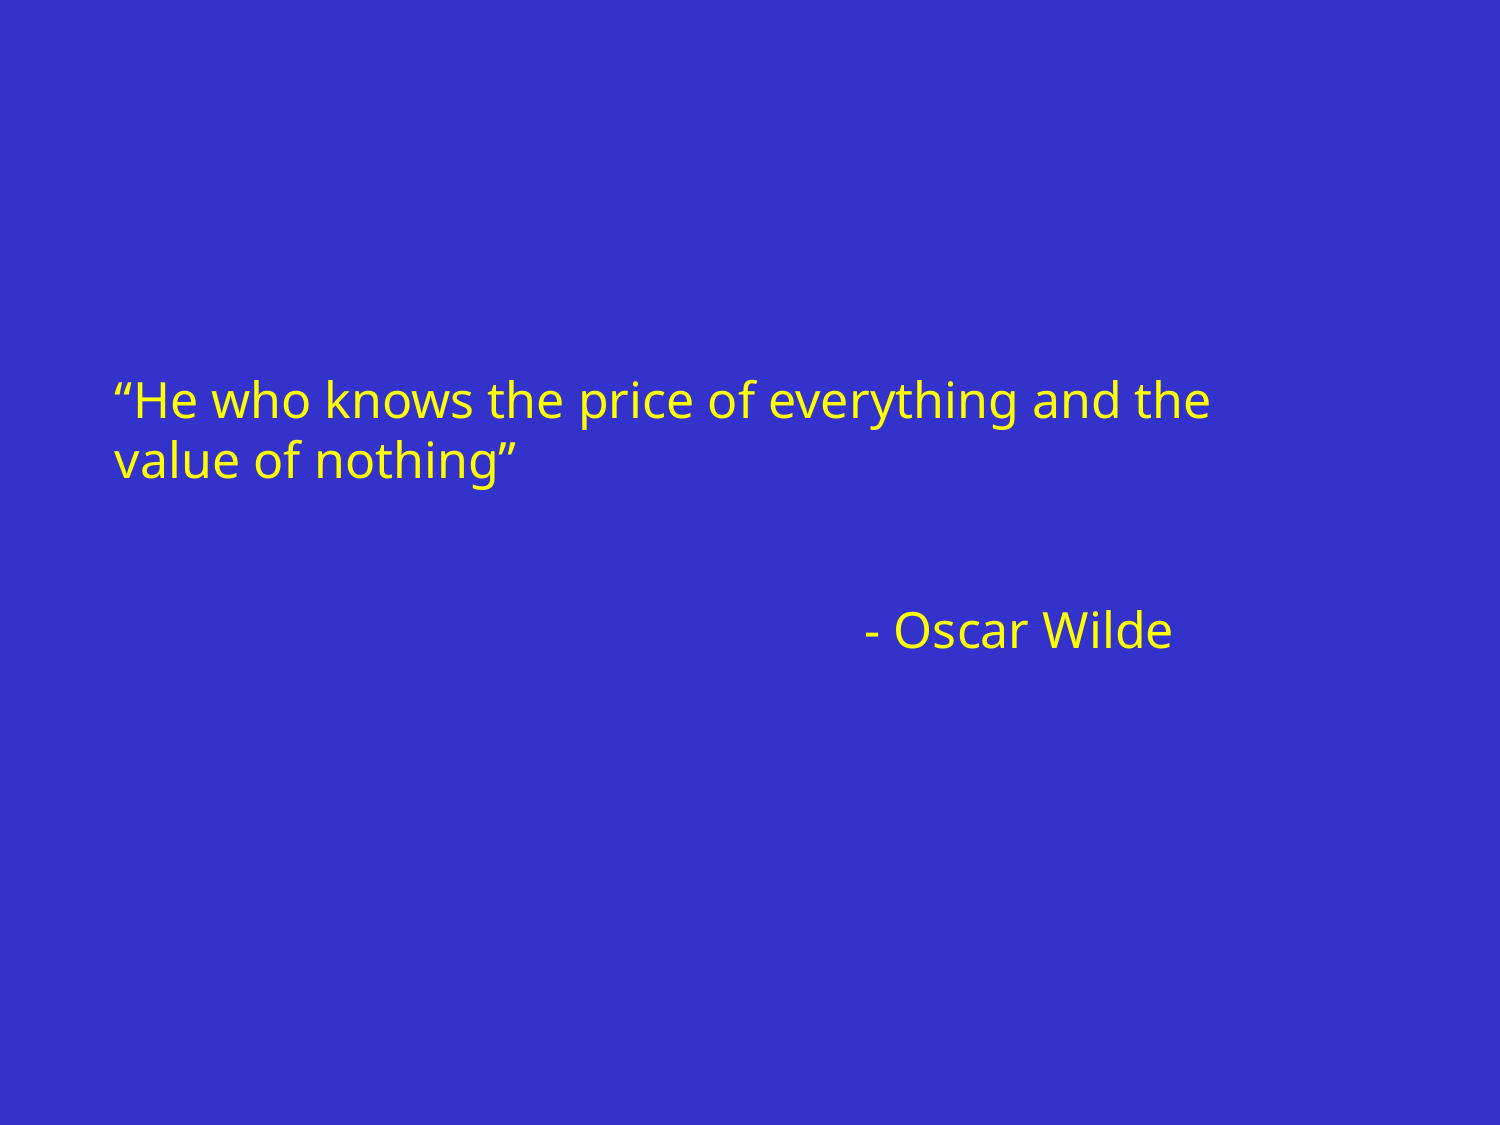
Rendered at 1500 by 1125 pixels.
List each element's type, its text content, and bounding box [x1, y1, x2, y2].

text_box “He who knows the price of everything and the value of nothing” - Oscar Wilde [100, 361, 1282, 667]
